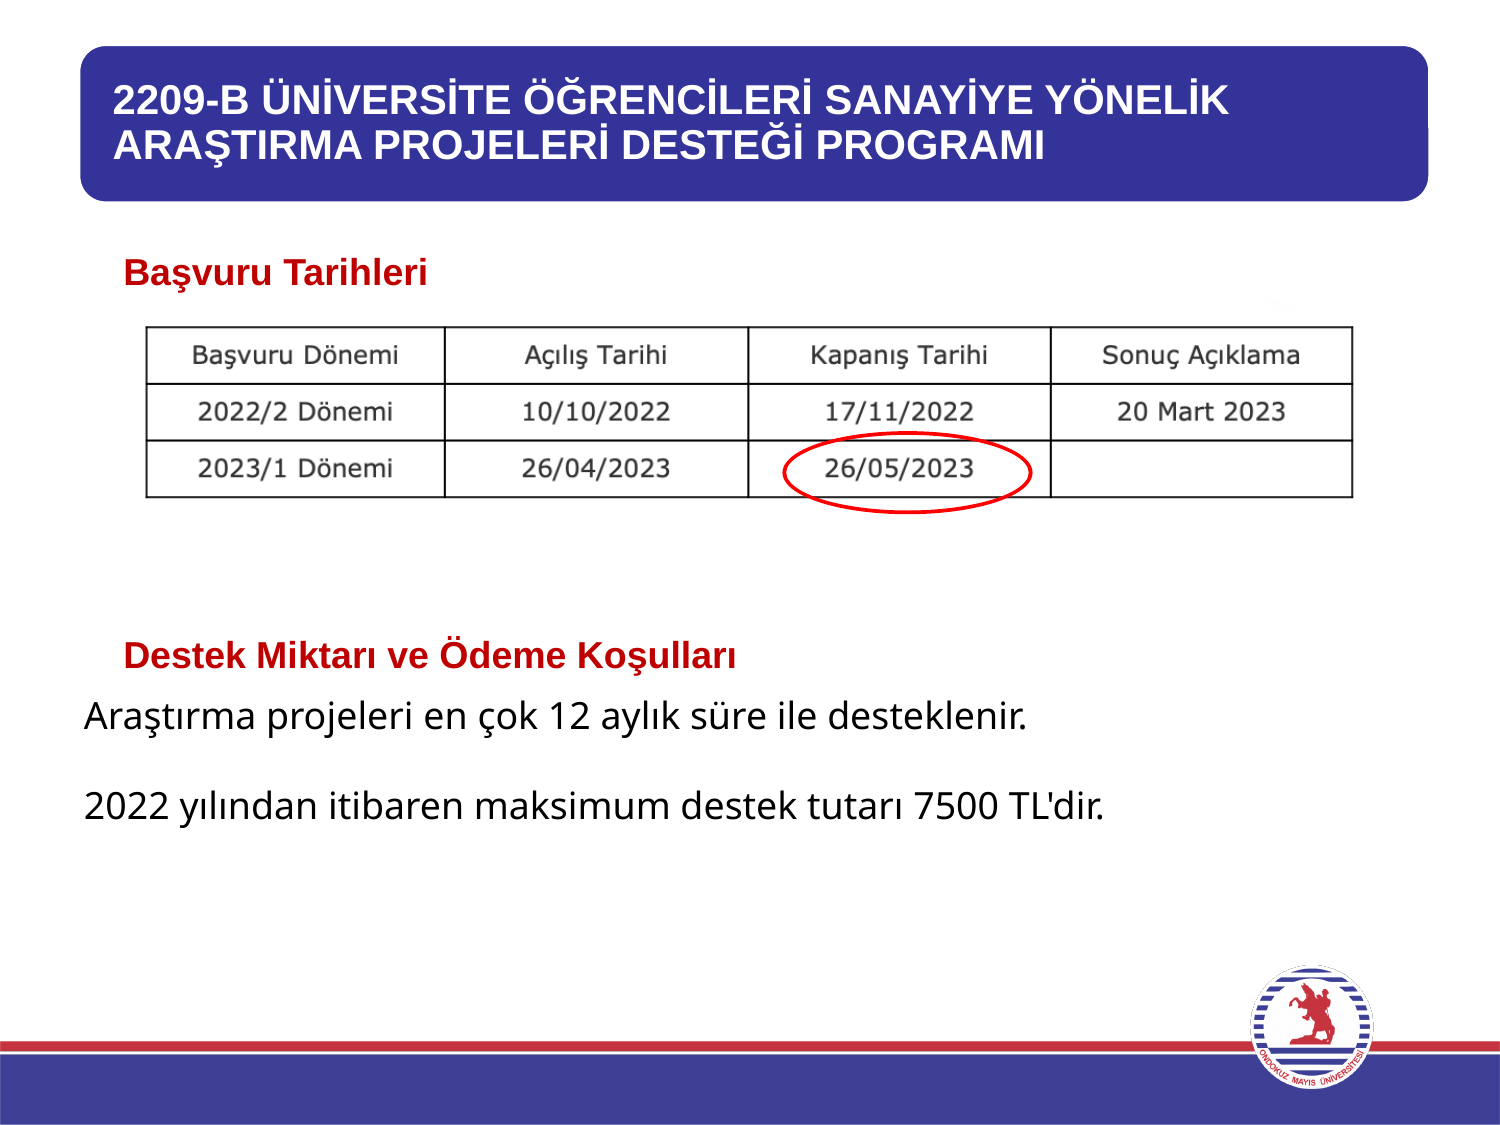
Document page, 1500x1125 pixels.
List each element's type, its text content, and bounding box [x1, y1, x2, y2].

text_box Başvuru Tarihleri [108, 240, 859, 300]
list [108, 300, 1370, 514]
picture [0, 965, 1500, 1125]
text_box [79, 45, 1430, 203]
text_box Araştırma projeleri en çok 12 aylık süre ile desteklenir. 2022 yılından itibaren maksimum destek tutarı 7500 TL'dir. [69, 684, 1499, 880]
text_box Destek Miktarı ve Ödeme Koşulları [108, 623, 859, 684]
